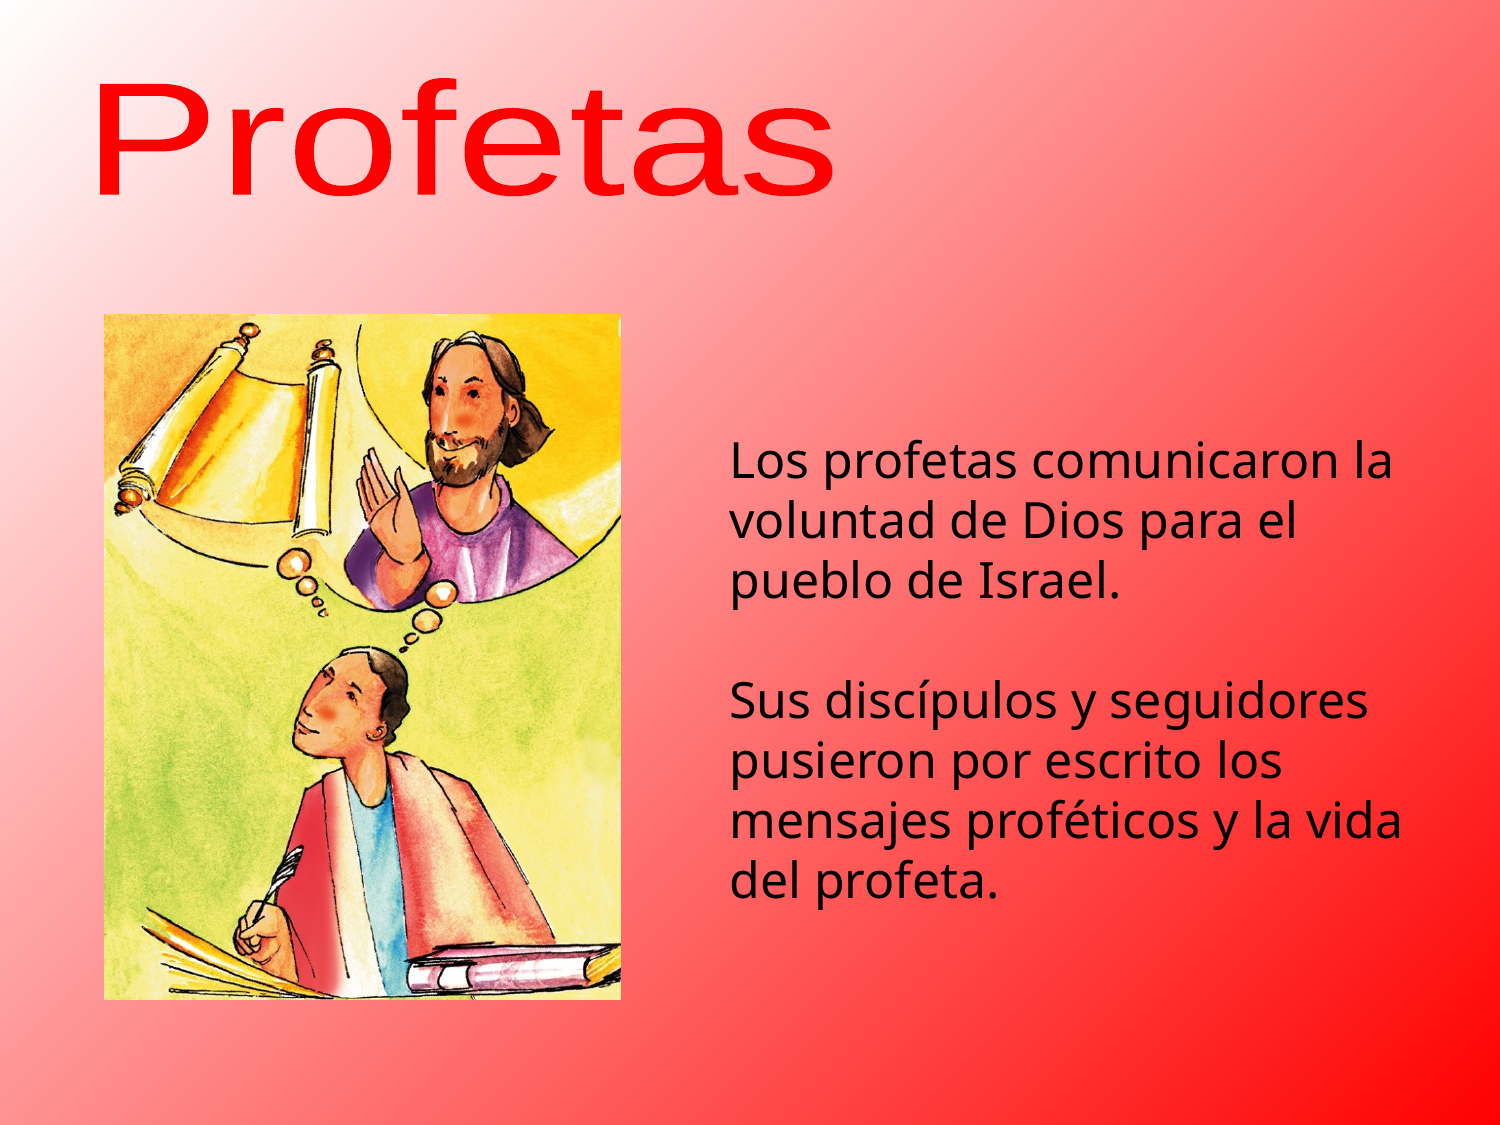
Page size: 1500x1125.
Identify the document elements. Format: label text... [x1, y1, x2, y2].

picture [104, 314, 621, 1000]
text_box Los profetas comunicaron la voluntad de Dios para el pueblo de Israel. Sus discípulos y seguidores pusieron por escrito los mensajes proféticos y la vida del profeta. [714, 420, 1436, 976]
